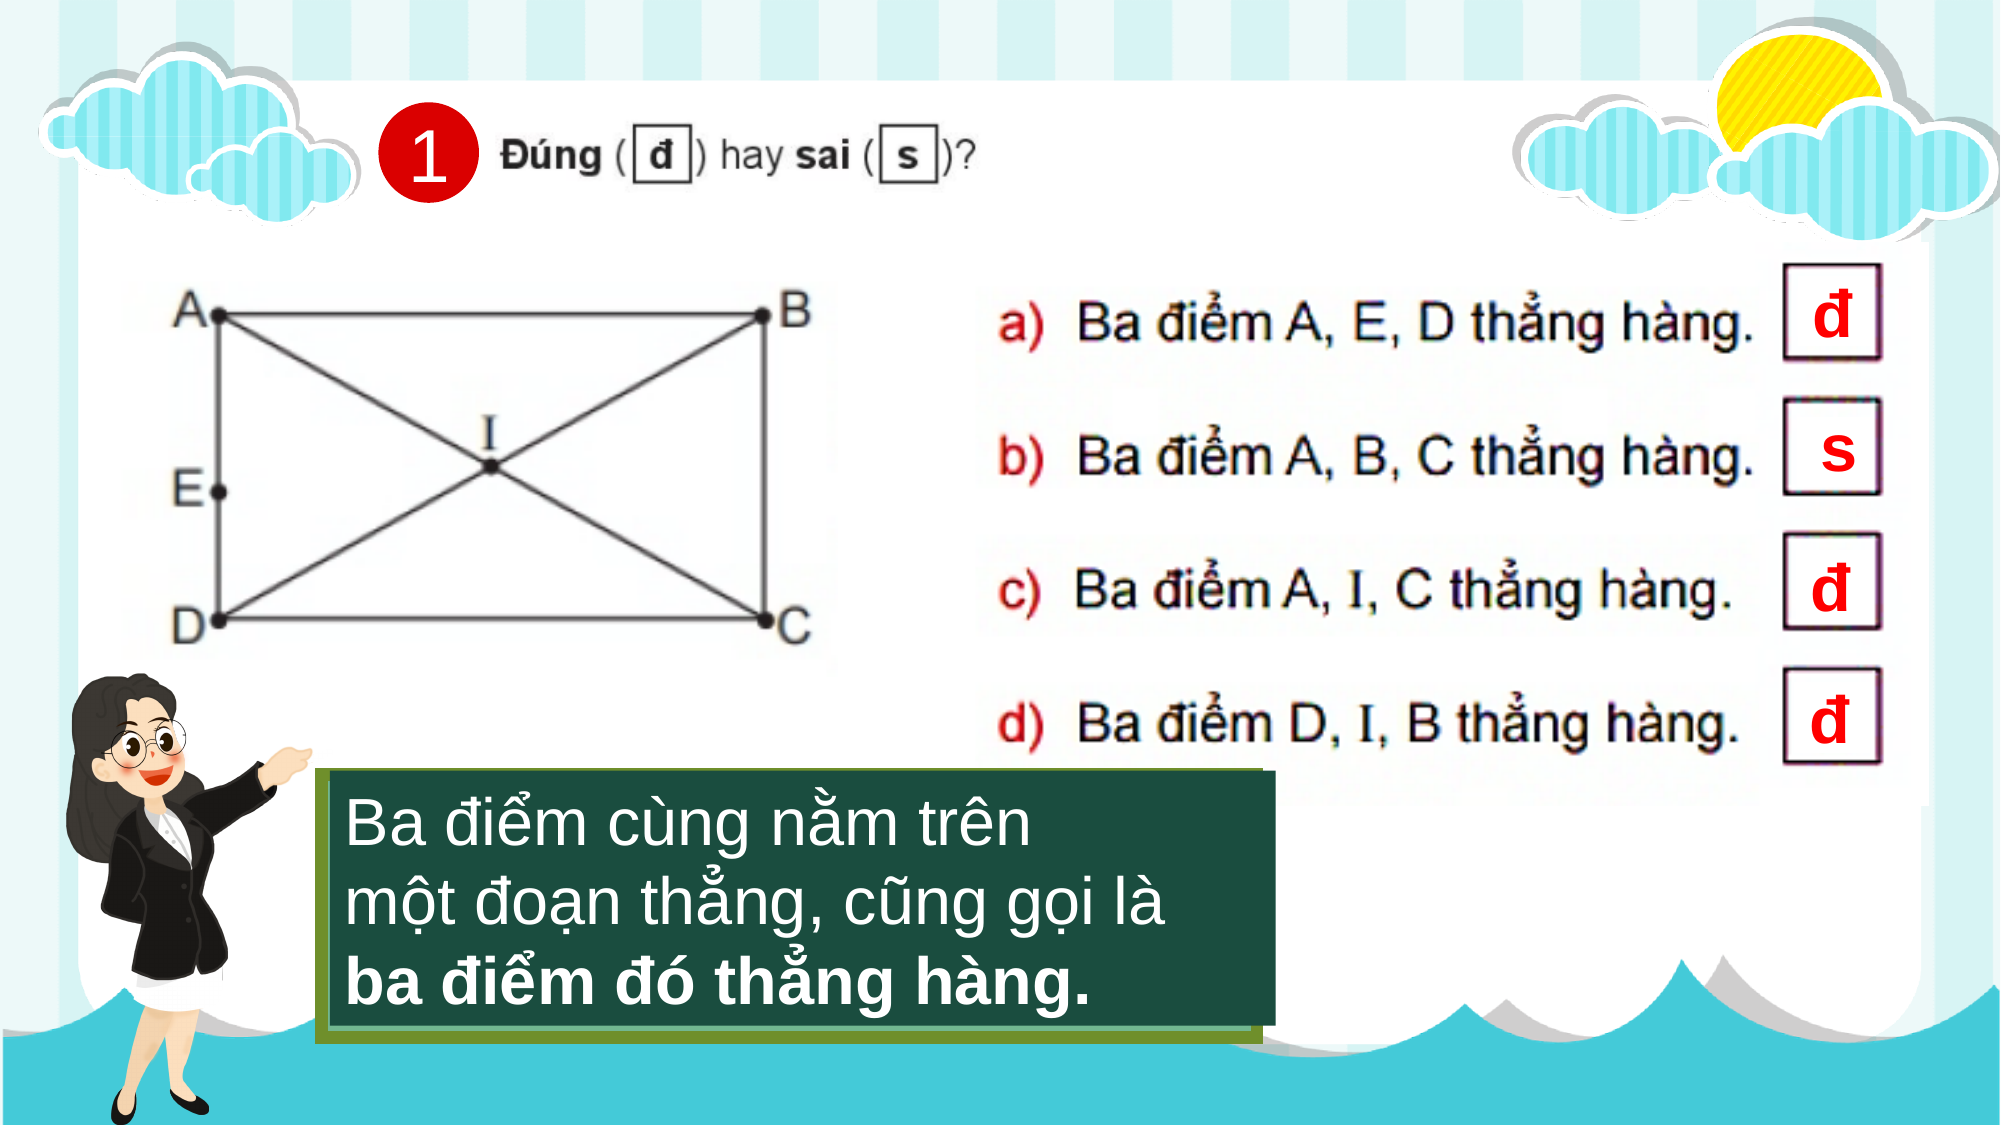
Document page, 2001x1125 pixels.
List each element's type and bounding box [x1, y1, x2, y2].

text_box [320, 770, 1276, 1038]
picture [0, 0, 2001, 1125]
text_box [1492, 0, 2000, 312]
